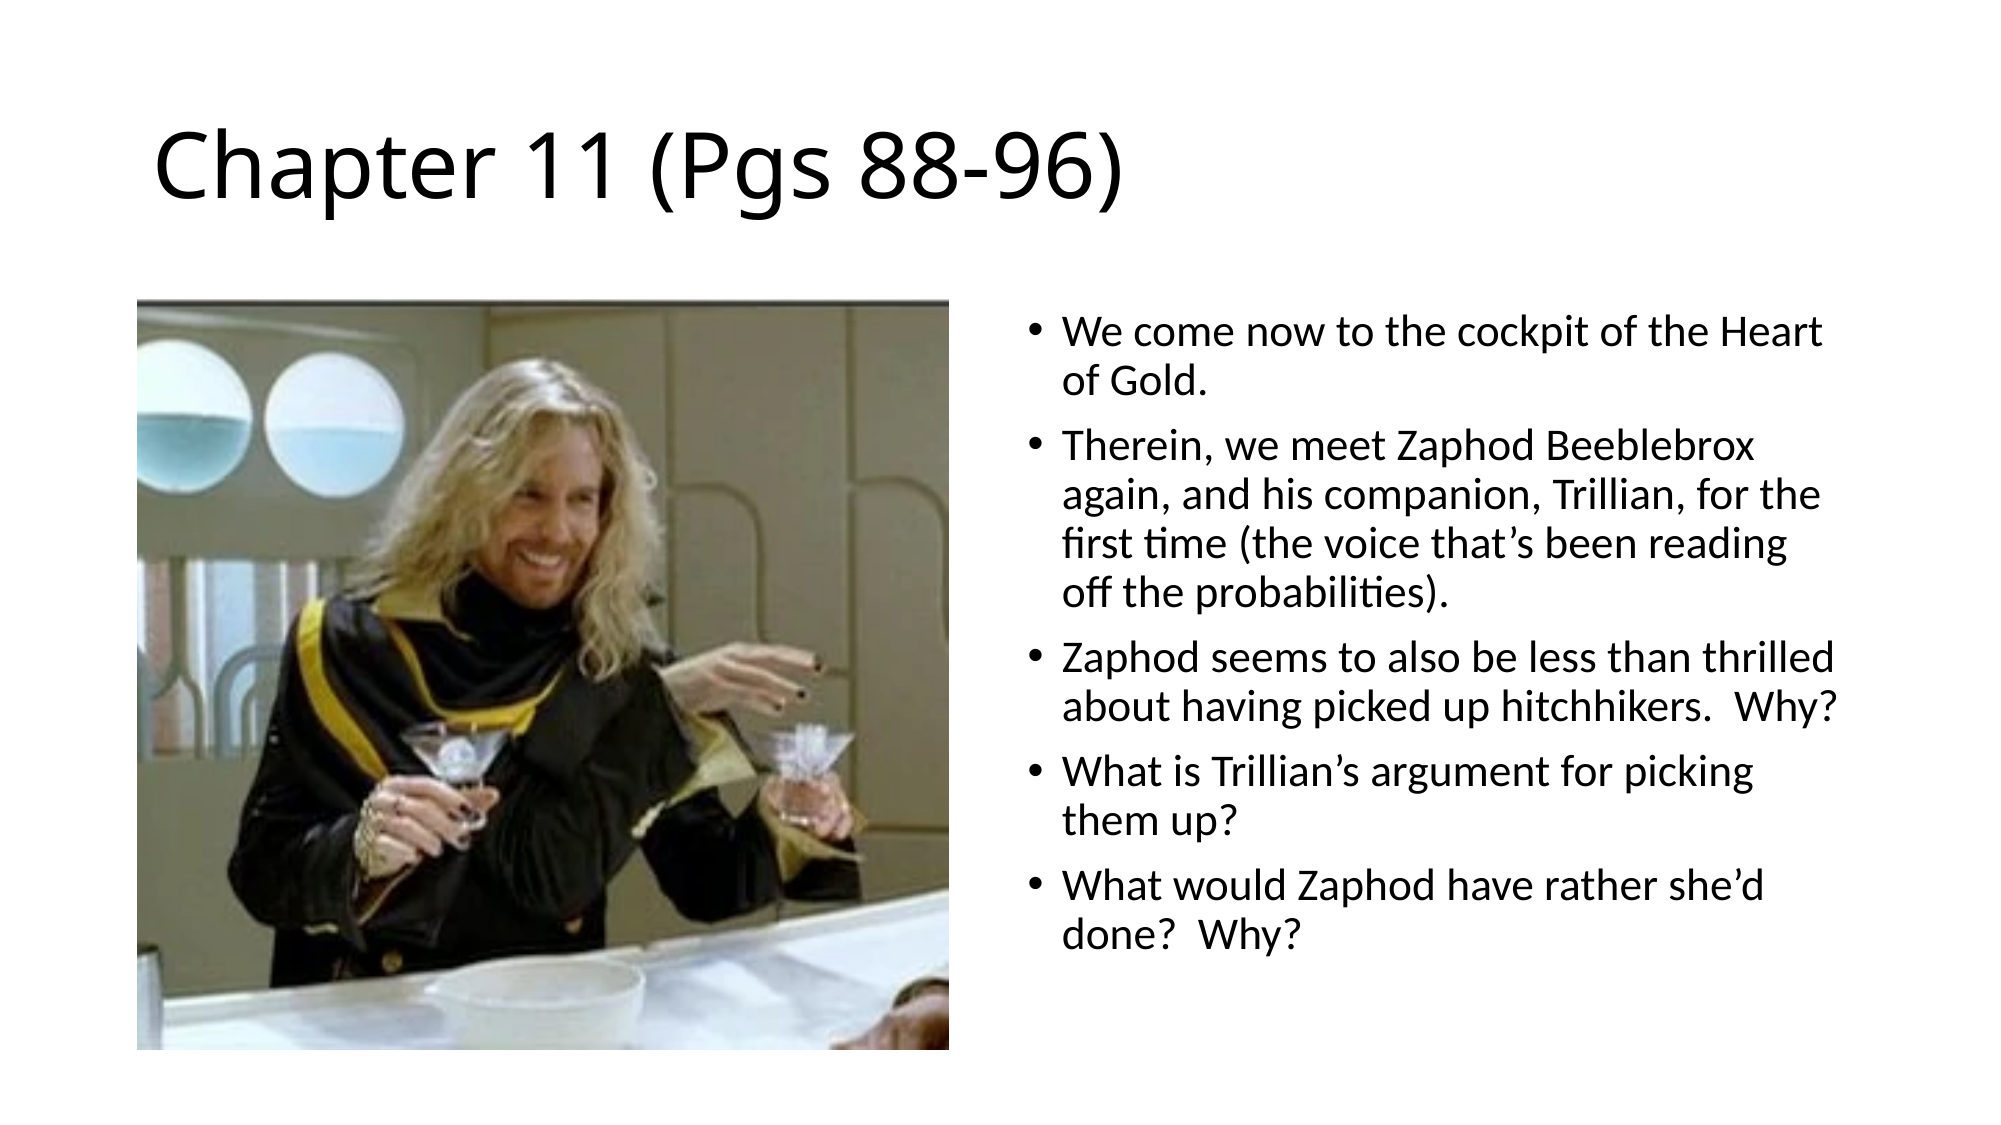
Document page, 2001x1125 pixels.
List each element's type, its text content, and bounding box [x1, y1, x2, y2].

list We come now to the cockpit of the Heart of Gold. Therein, we meet Zaphod Beeblebrox again, and his companion, Trillian, for the first time (the voice that’s been reading off the probabilities). Zaphod seems to also be less than thrilled about having picked up hitchhikers. Why? What is Trillian’s argument for picking them up? What would Zaphod have rather she’d done? Why? [1012, 299, 1863, 1014]
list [137, 299, 949, 1050]
title Chapter 11 (Pgs 88-96) [137, 59, 1863, 278]
